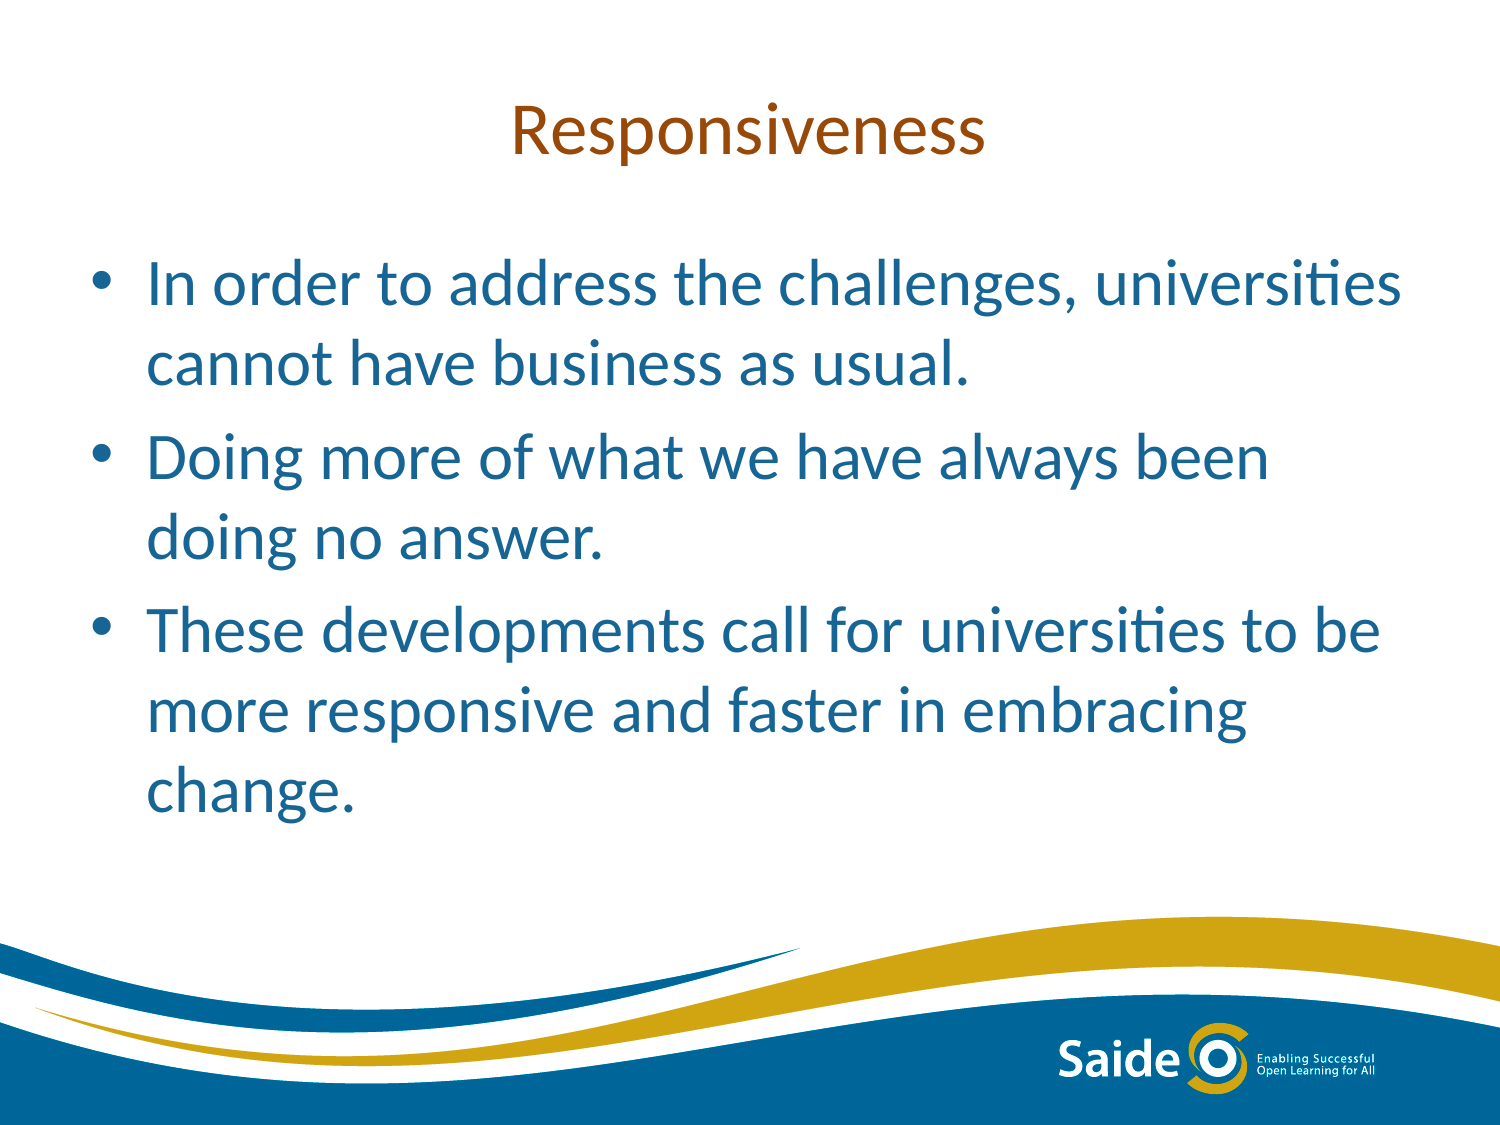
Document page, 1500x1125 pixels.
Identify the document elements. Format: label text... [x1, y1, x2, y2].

picture [0, 0, 1500, 1083]
list In order to address the challenges, universities cannot have business as usual. Doing more of what we have always been doing no answer. These developments call for universities to be more responsive and faster in embracing change. [75, 231, 1425, 975]
picture [104, 975, 676, 1009]
picture [1087, 1051, 1107, 1076]
picture [1200, 1041, 1236, 1076]
picture [1189, 1053, 1247, 1094]
picture [1060, 1041, 1082, 1076]
picture [1126, 1039, 1150, 1076]
picture [1156, 1051, 1179, 1076]
picture [1189, 1023, 1247, 1065]
picture [1115, 1051, 1120, 1076]
title Responsiveness [74, 30, 1425, 219]
